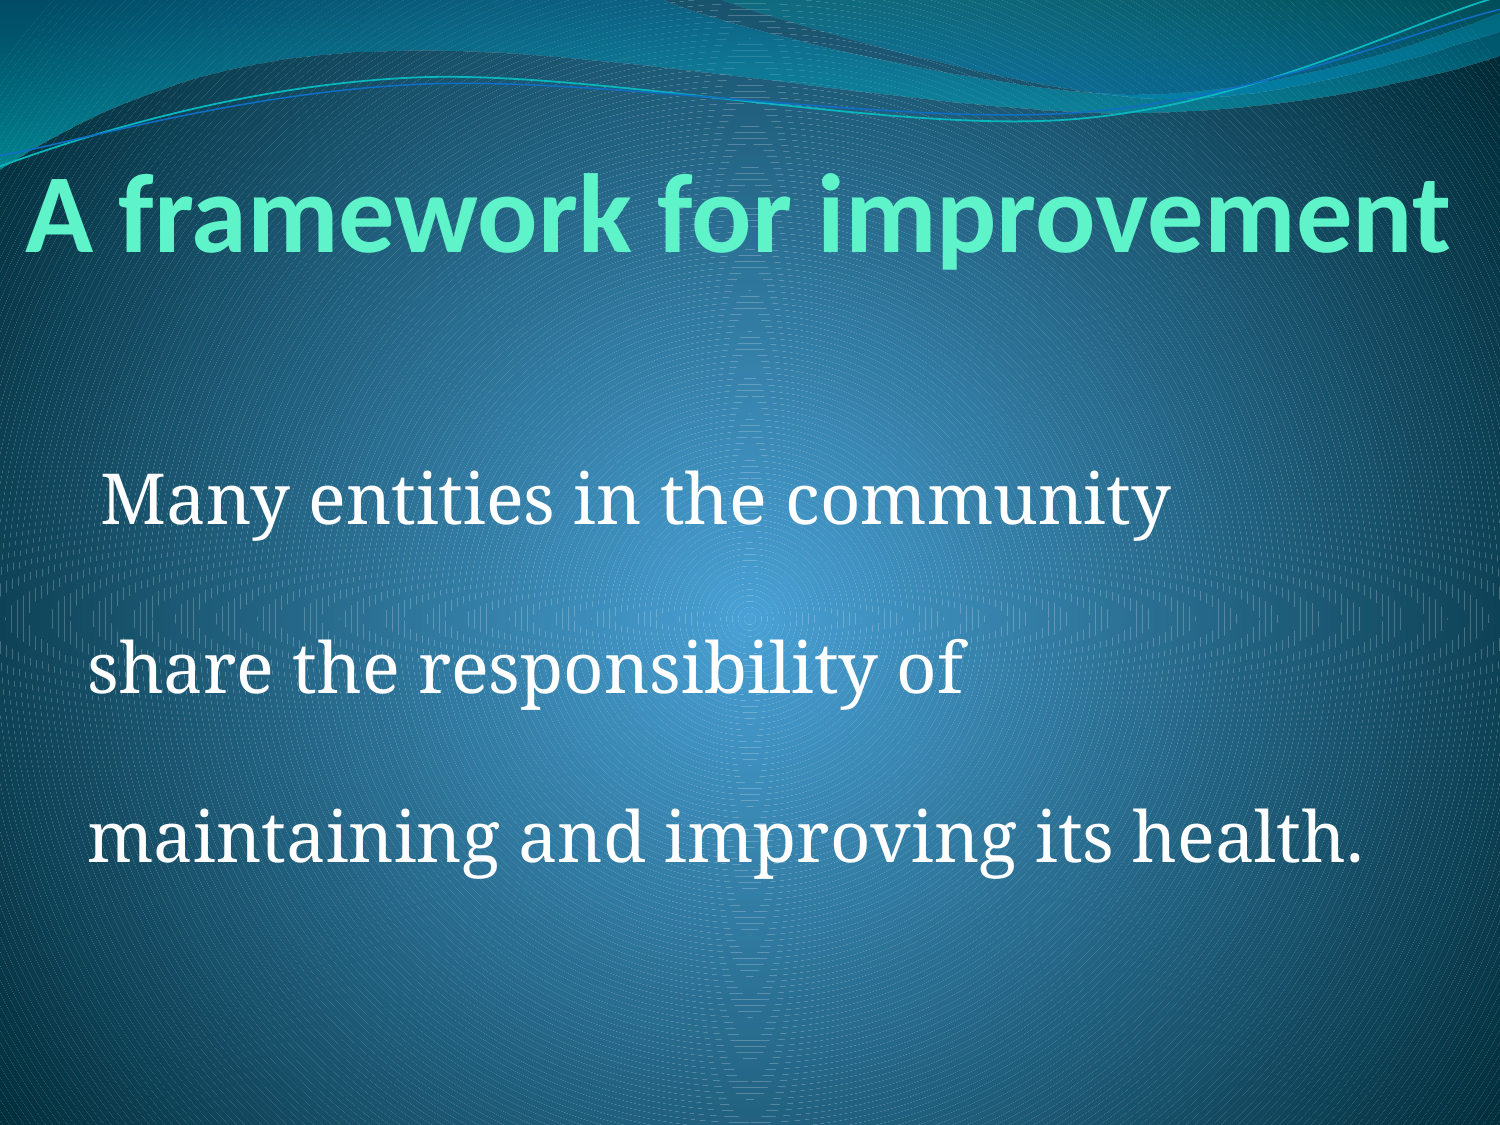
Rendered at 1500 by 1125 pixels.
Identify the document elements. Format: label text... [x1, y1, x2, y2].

title A framework for improvement [0, 112, 1500, 275]
subtitle Many entities in the community share the responsibility of maintaining and improving its health. [87, 362, 1376, 925]
